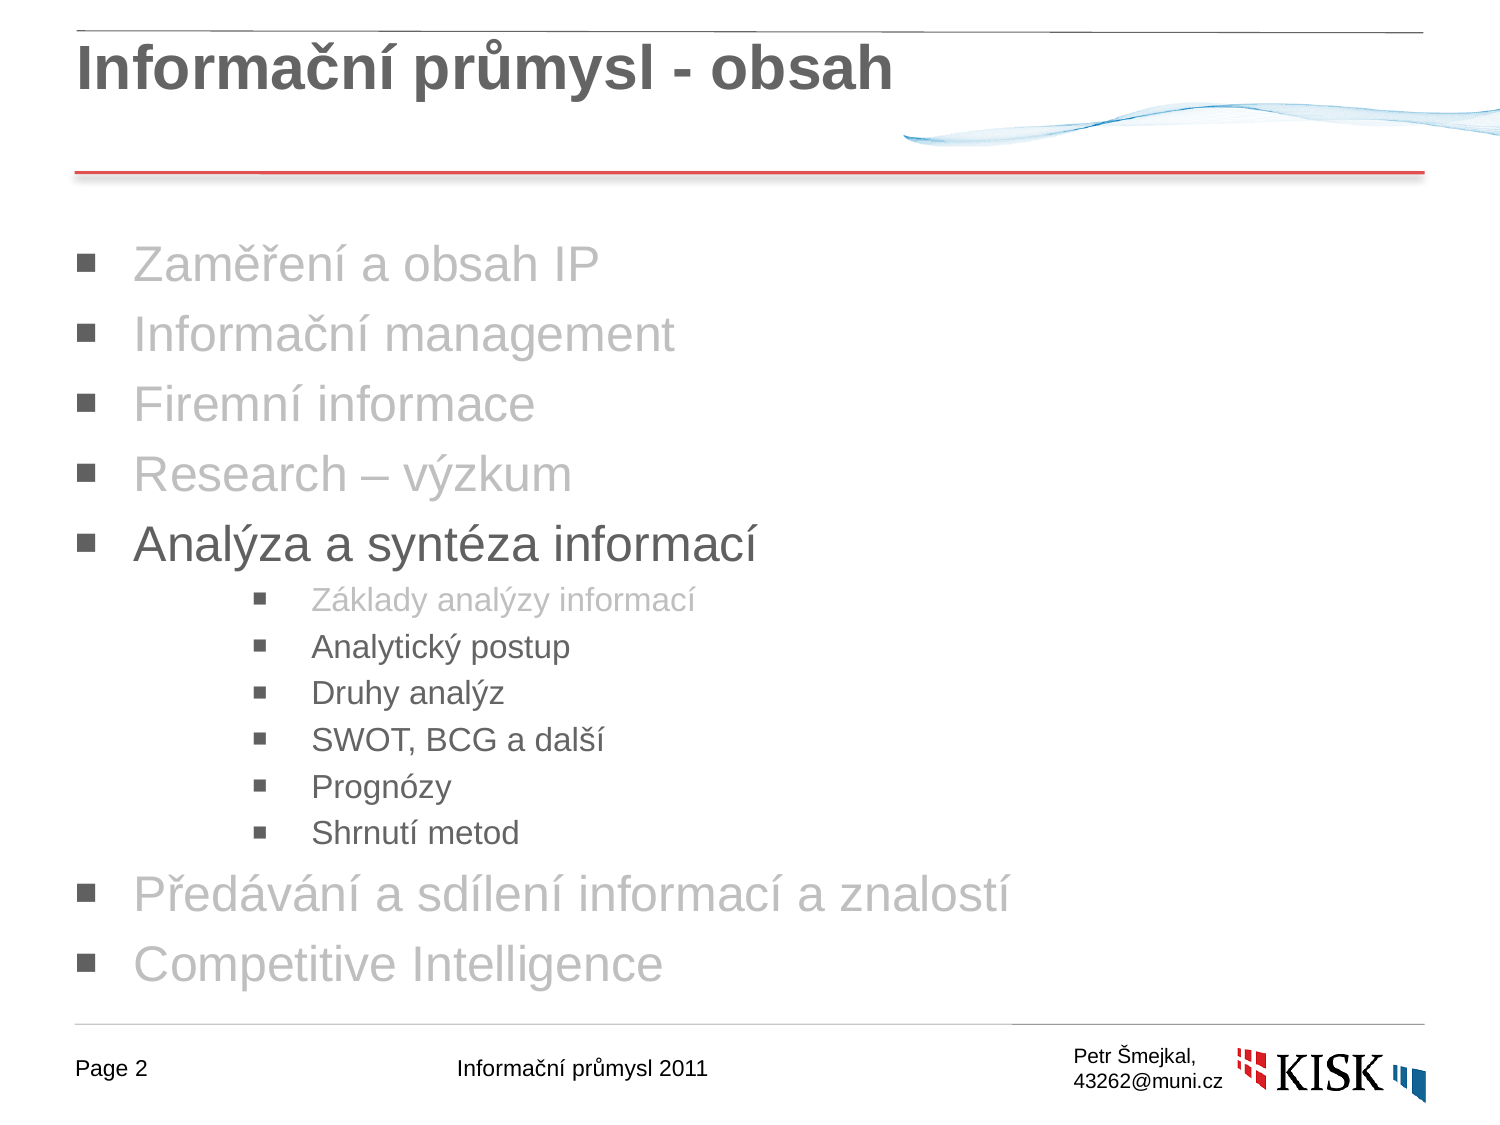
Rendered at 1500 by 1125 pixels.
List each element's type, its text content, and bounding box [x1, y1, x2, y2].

picture [1237, 1046, 1426, 1103]
picture [1318, 101, 1500, 149]
list Zaměření a obsah IP Informační management Firemní informace Research – výzkum Analýza a syntéza informací Základy analýzy informací Analytický postup Druhy analýz SWOT, BCG a další Prognózy Shrnutí metod Předávání a sdílení informací a znalostí Competitive Intelligence [74, 231, 1426, 974]
title Informační průmysl - obsah [76, 32, 1318, 175]
